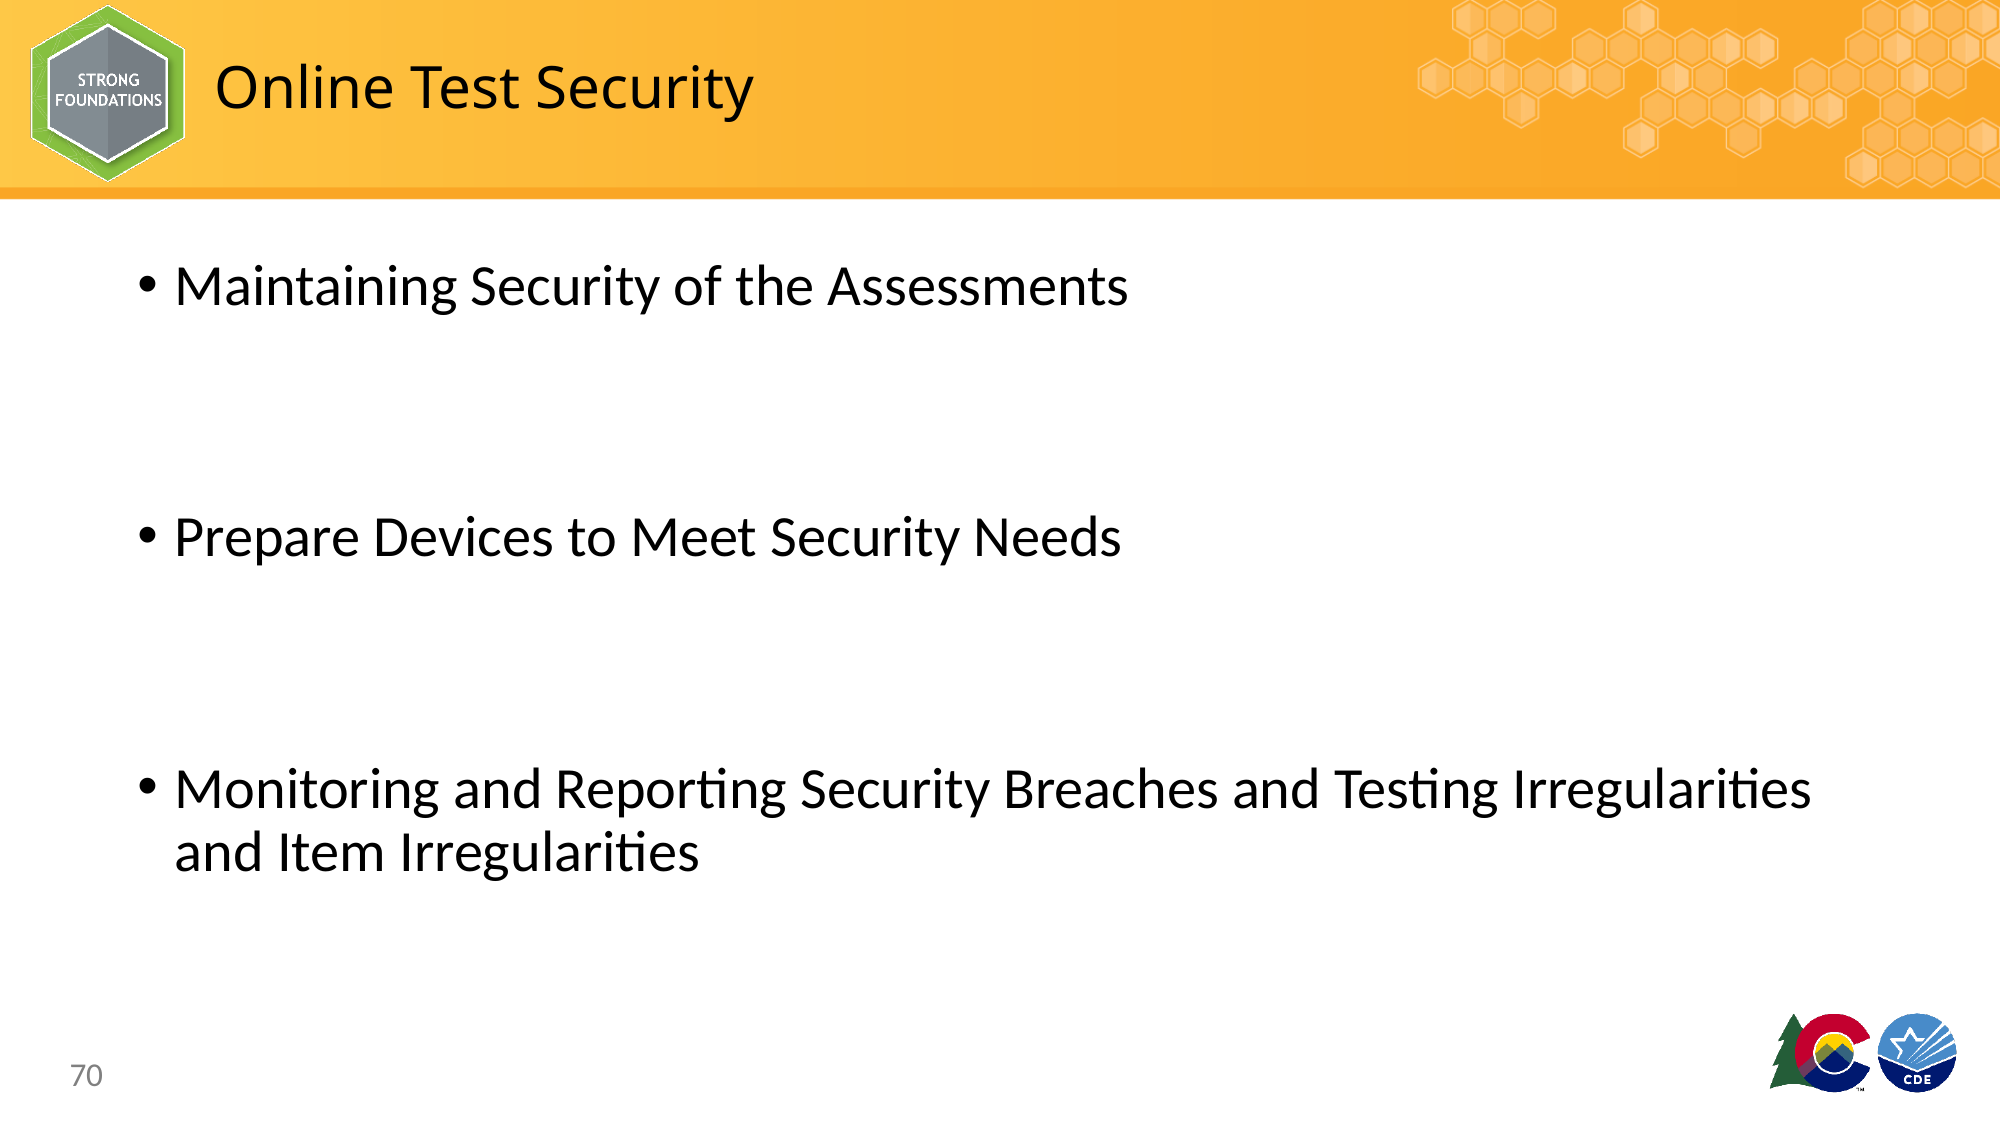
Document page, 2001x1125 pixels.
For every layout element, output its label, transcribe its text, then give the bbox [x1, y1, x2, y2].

picture [1768, 1012, 1957, 1093]
picture [0, 0, 2000, 200]
list Maintaining Security of the Assessments Prepare Devices to Meet Security Needs Monitoring and Reporting Security Breaches and Testing Irregularities and Item Irregularities [137, 254, 1863, 969]
slide_number 70 [54, 1042, 505, 1103]
title Online Test Security [214, 58, 1396, 182]
